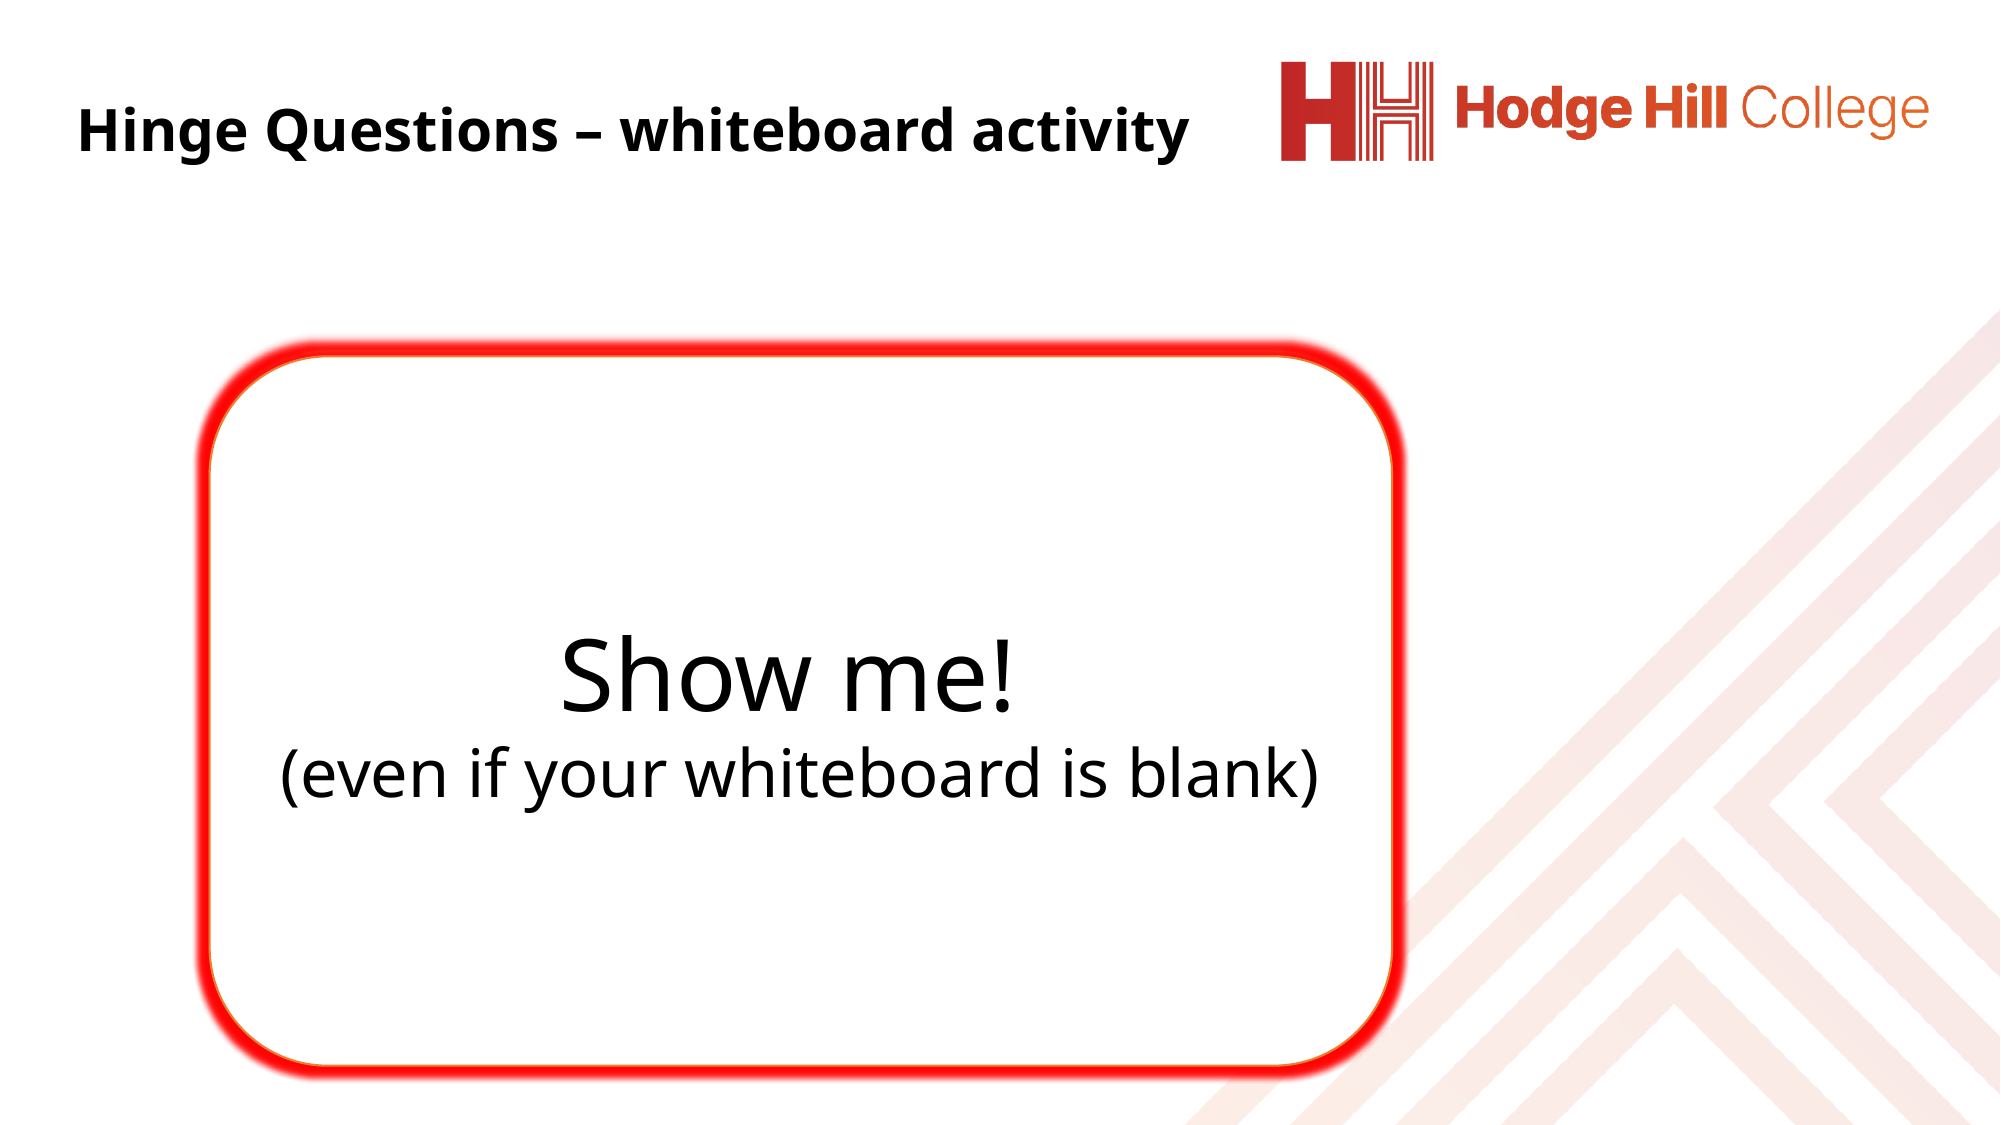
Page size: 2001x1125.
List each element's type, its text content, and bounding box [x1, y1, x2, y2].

picture [1073, 198, 2000, 1125]
picture [1280, 61, 1929, 161]
title Hinge Questions – whiteboard activity [61, 66, 1244, 199]
text_box Show me! (even if your whiteboard is blank) [208, 355, 1073, 1067]
